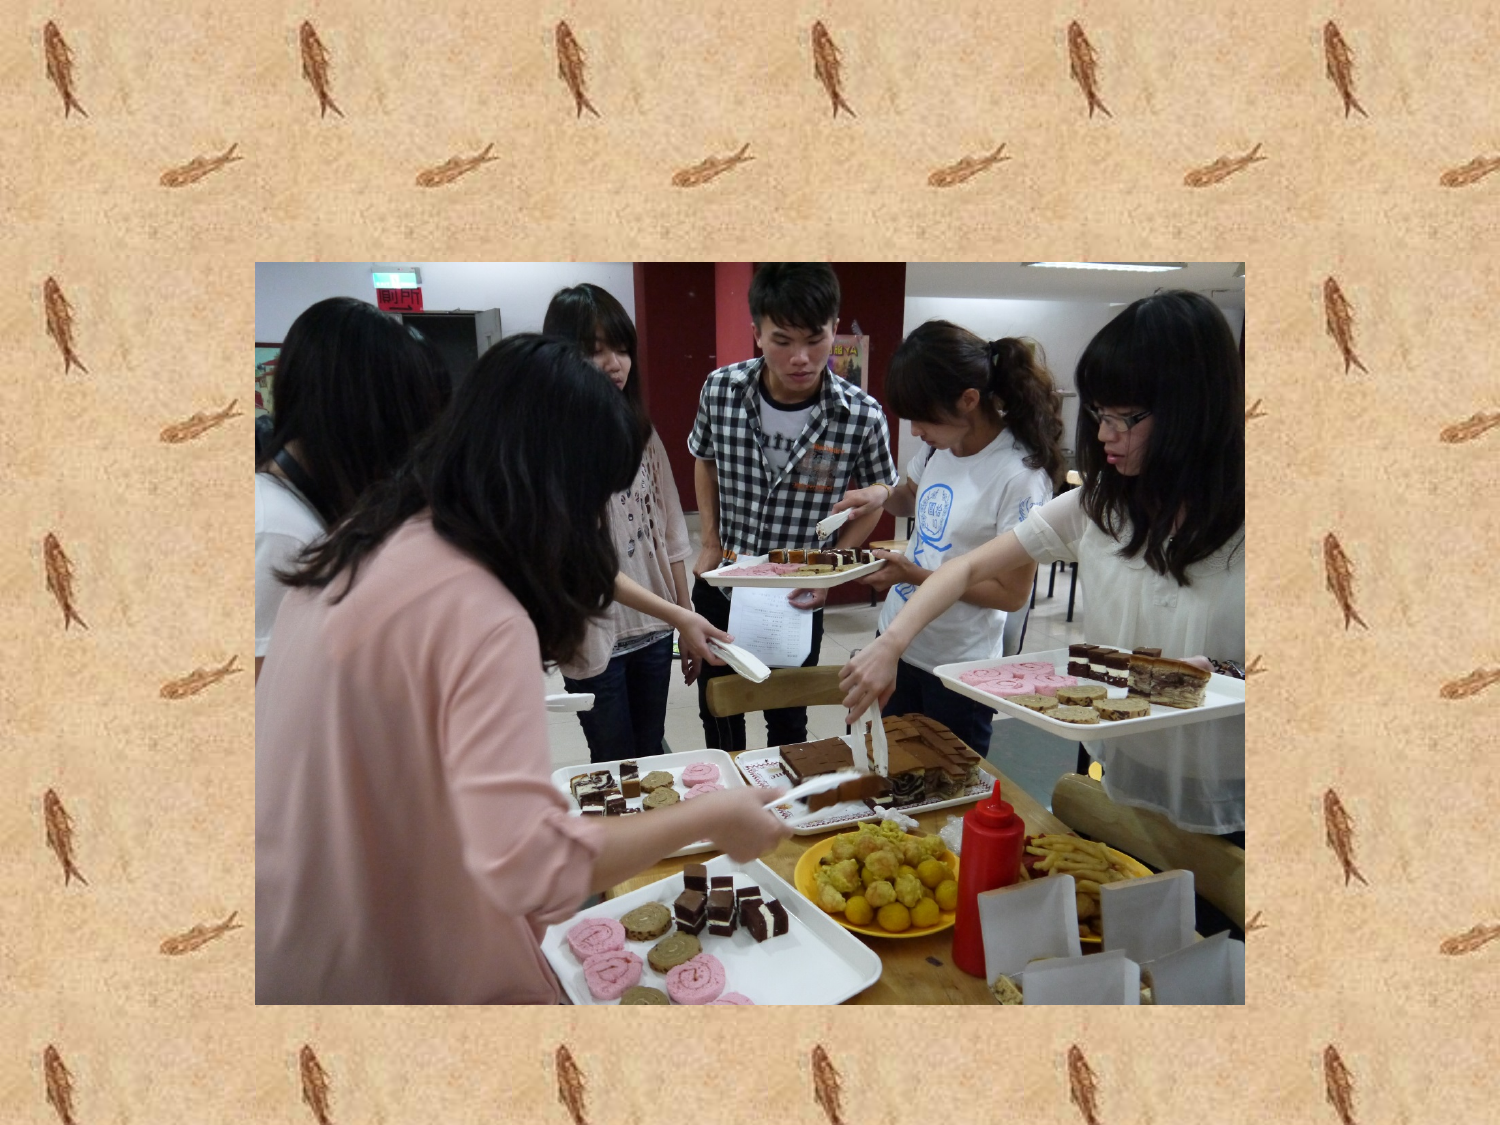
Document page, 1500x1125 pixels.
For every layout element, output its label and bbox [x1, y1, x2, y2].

list [254, 262, 1246, 1006]
picture [0, 0, 1500, 1125]
